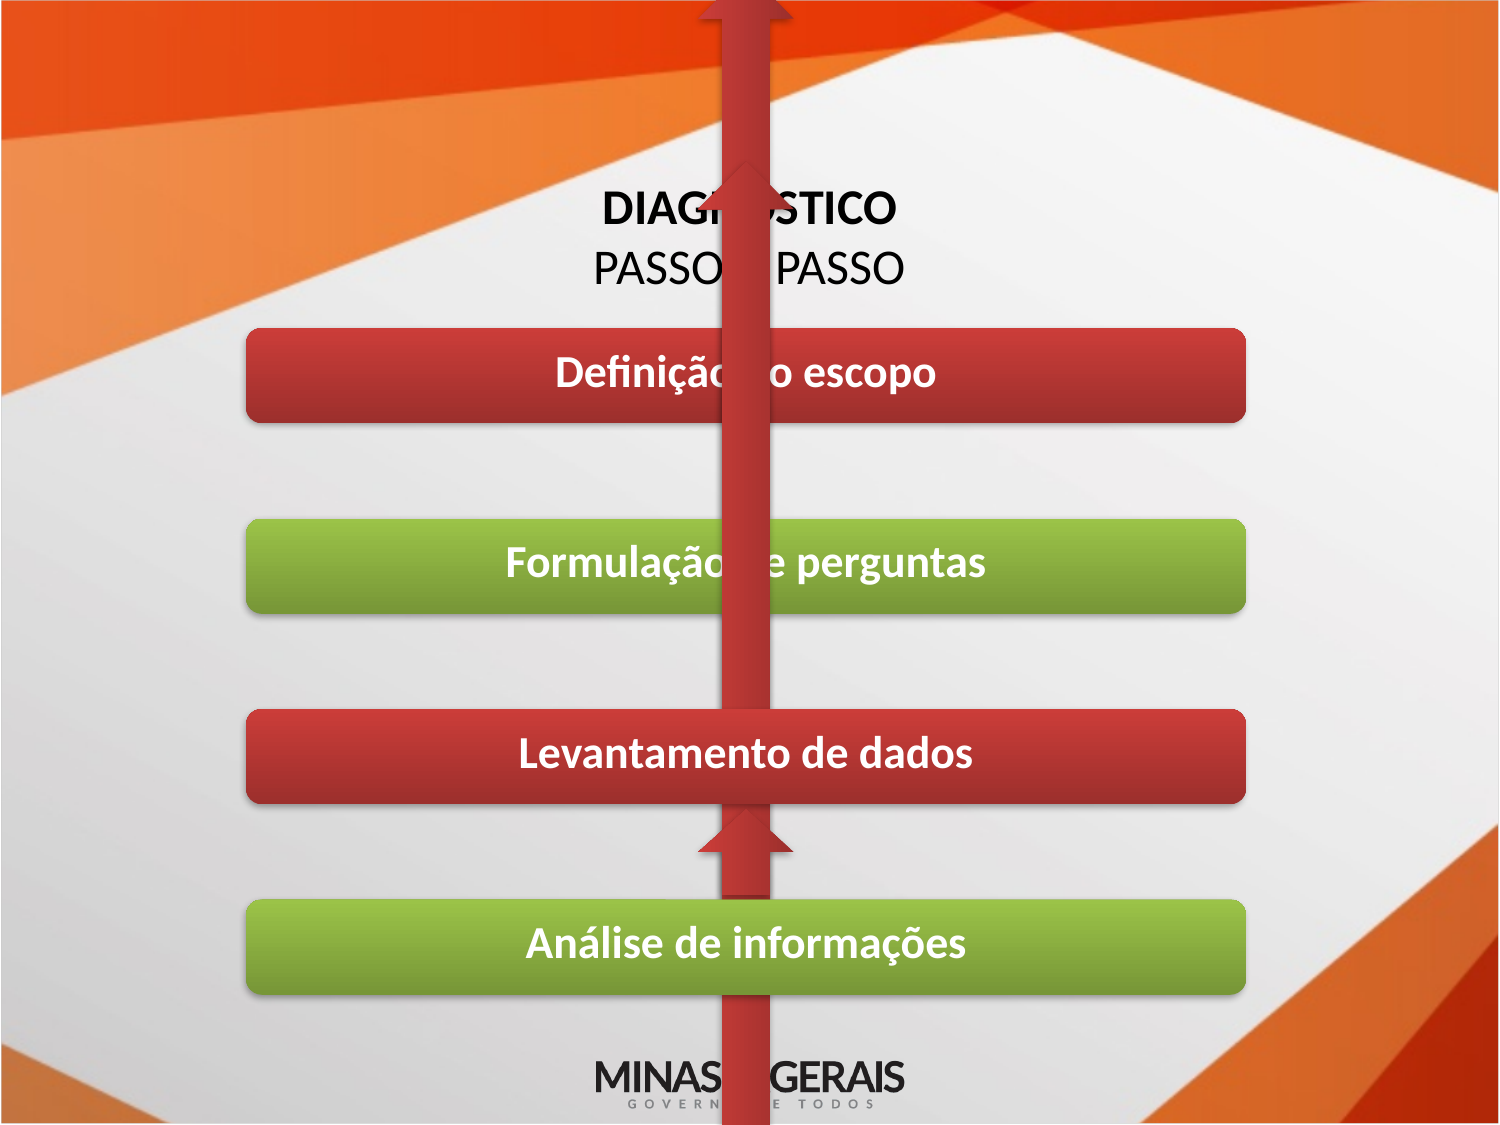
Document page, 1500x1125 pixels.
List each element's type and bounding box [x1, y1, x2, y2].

text_box [245, 327, 1247, 995]
picture [0, 0, 1500, 1125]
